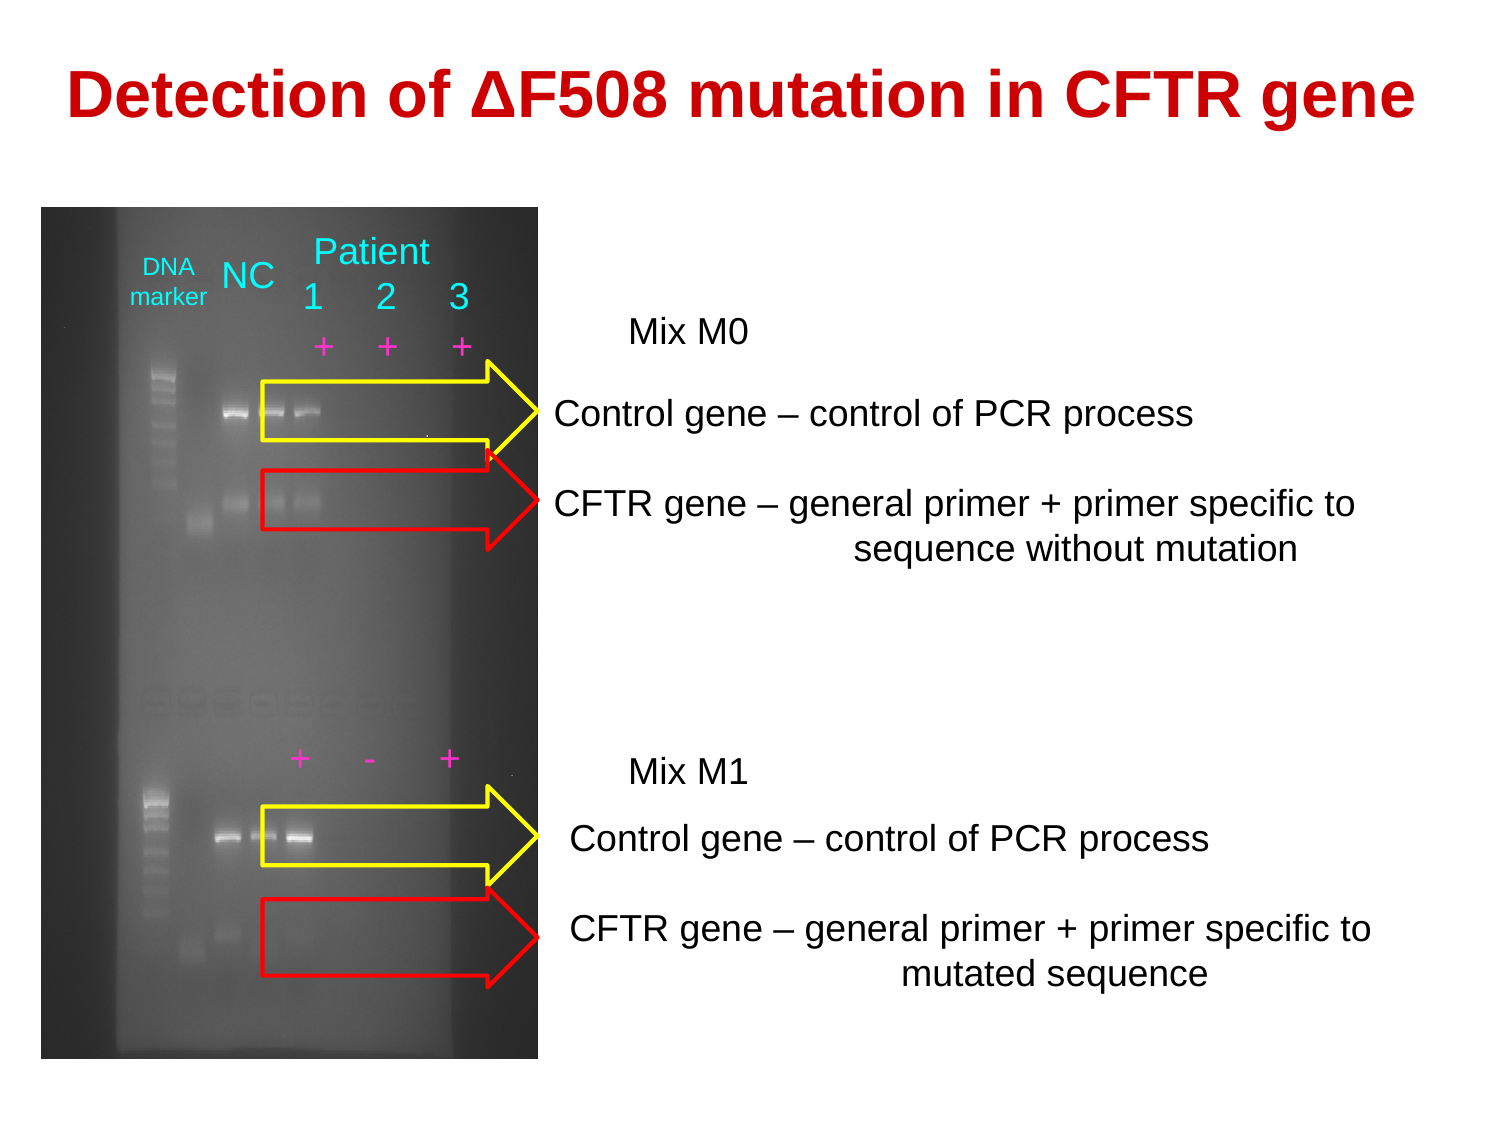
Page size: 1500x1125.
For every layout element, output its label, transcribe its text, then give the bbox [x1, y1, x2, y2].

text_box Control gene – control of PCR process CFTR gene – general primer + primer specific to mutated sequence [554, 806, 1485, 1002]
text_box Mix M1 [613, 739, 764, 799]
title Detection of ΔF508 mutation in CFTR gene [29, 0, 1455, 185]
text_box Control gene – control of PCR process CFTR gene – general primer + primer specific to sequence without mutation [542, 381, 1500, 576]
text_box Mix M0 [613, 299, 764, 360]
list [40, 207, 538, 1059]
